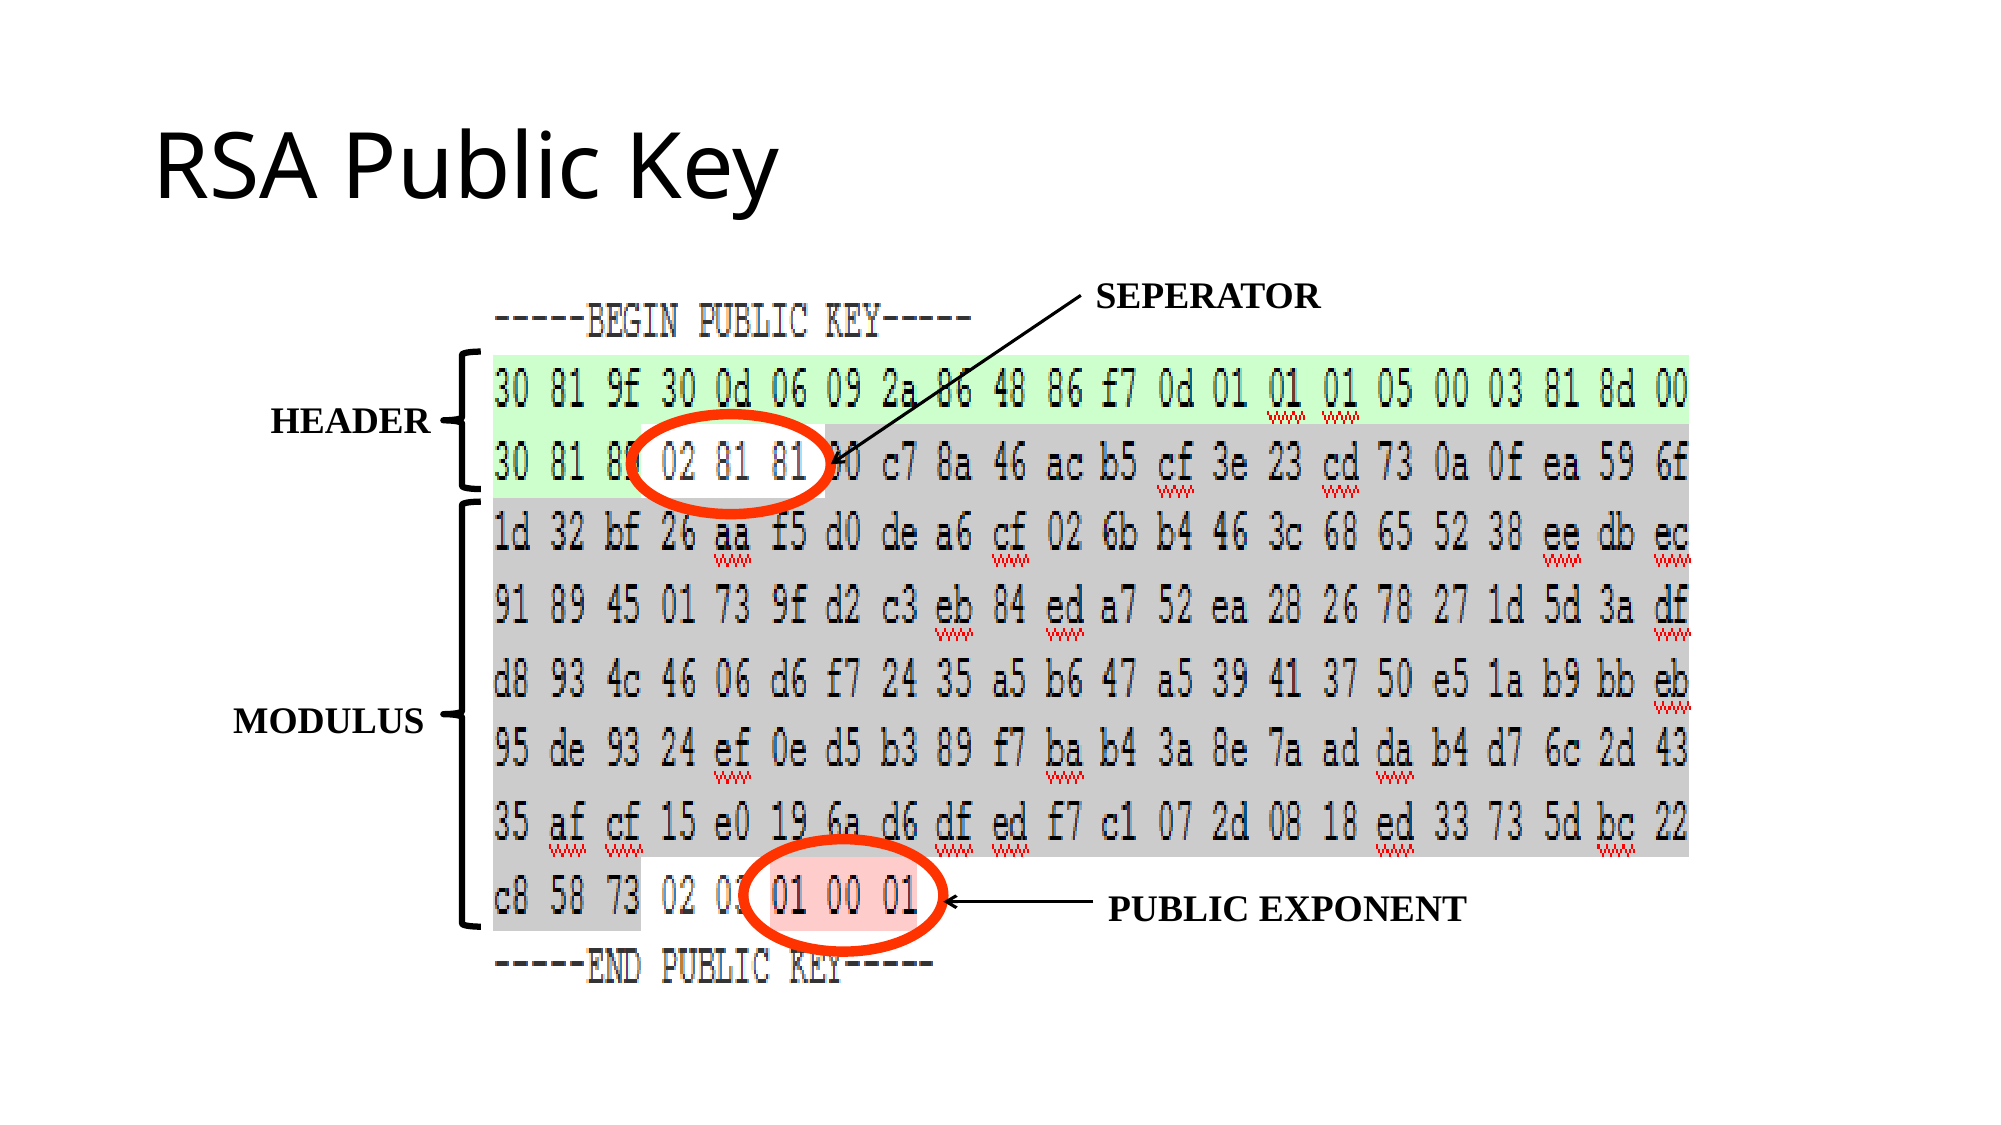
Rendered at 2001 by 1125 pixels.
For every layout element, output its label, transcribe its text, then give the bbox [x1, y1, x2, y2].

title RSA Public Key [137, 59, 1863, 278]
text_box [217, 263, 1694, 1069]
